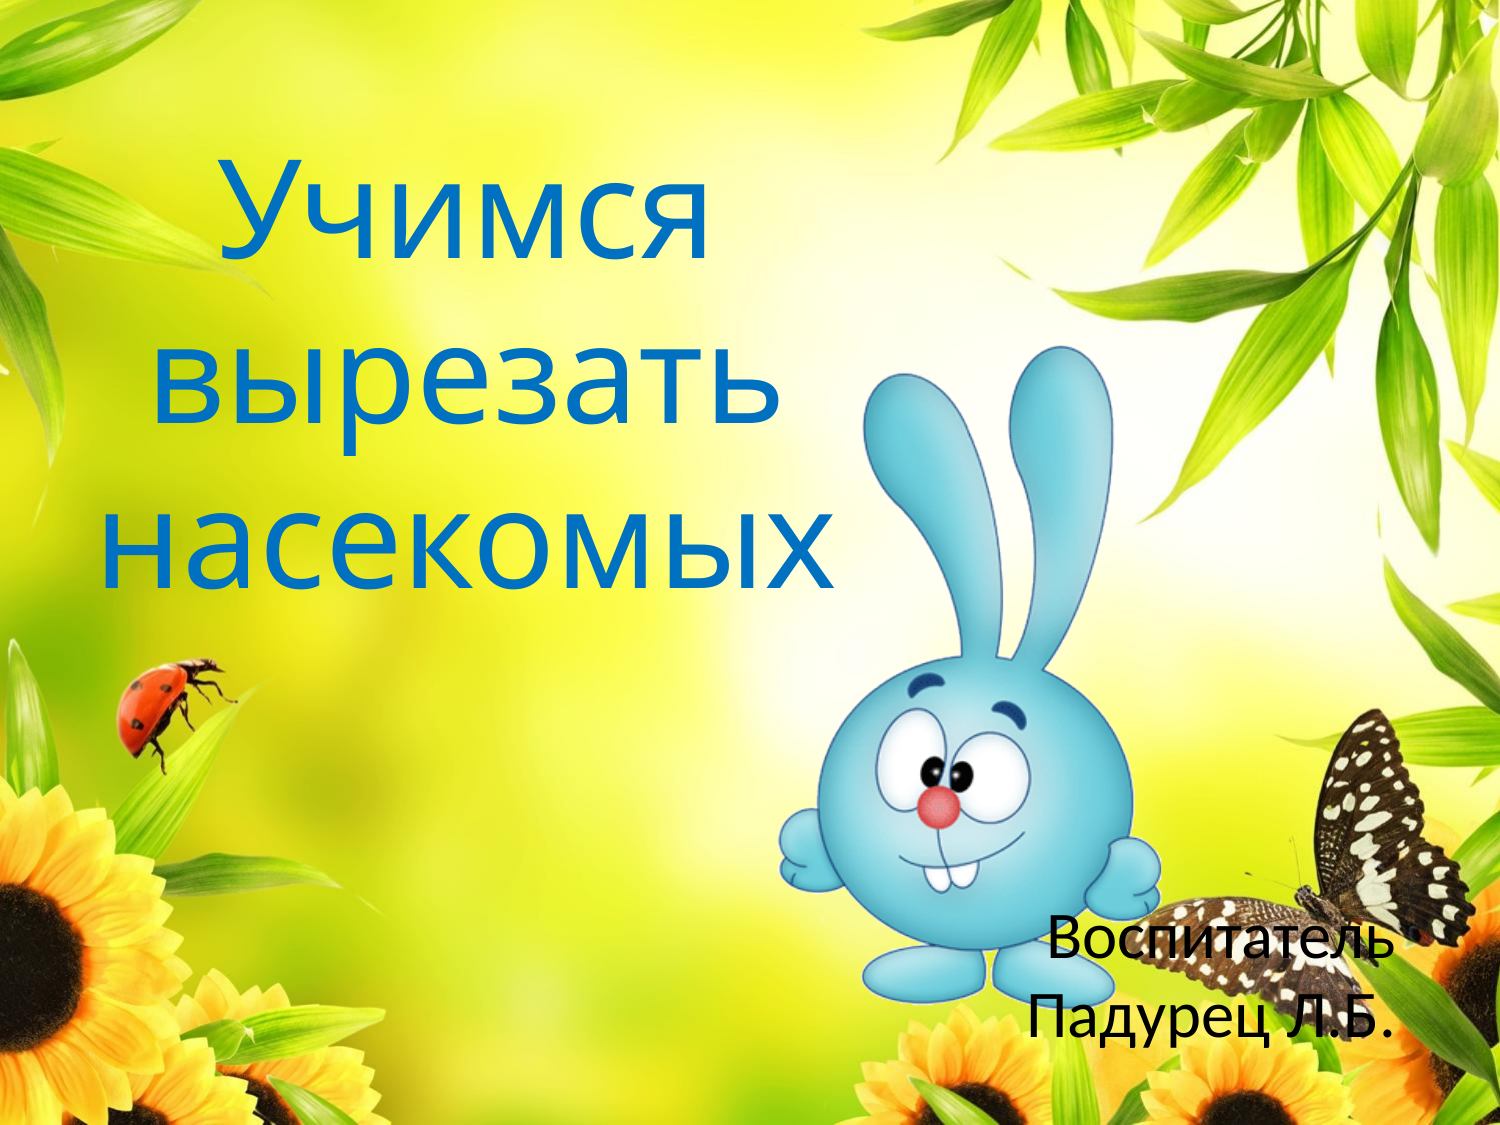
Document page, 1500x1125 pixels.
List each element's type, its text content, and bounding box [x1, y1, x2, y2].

text_box Учимся вырезать насекомых [64, 113, 869, 834]
picture [0, 0, 1500, 1125]
title Воспитатель Падурец Л.Б. [242, 877, 1412, 1066]
